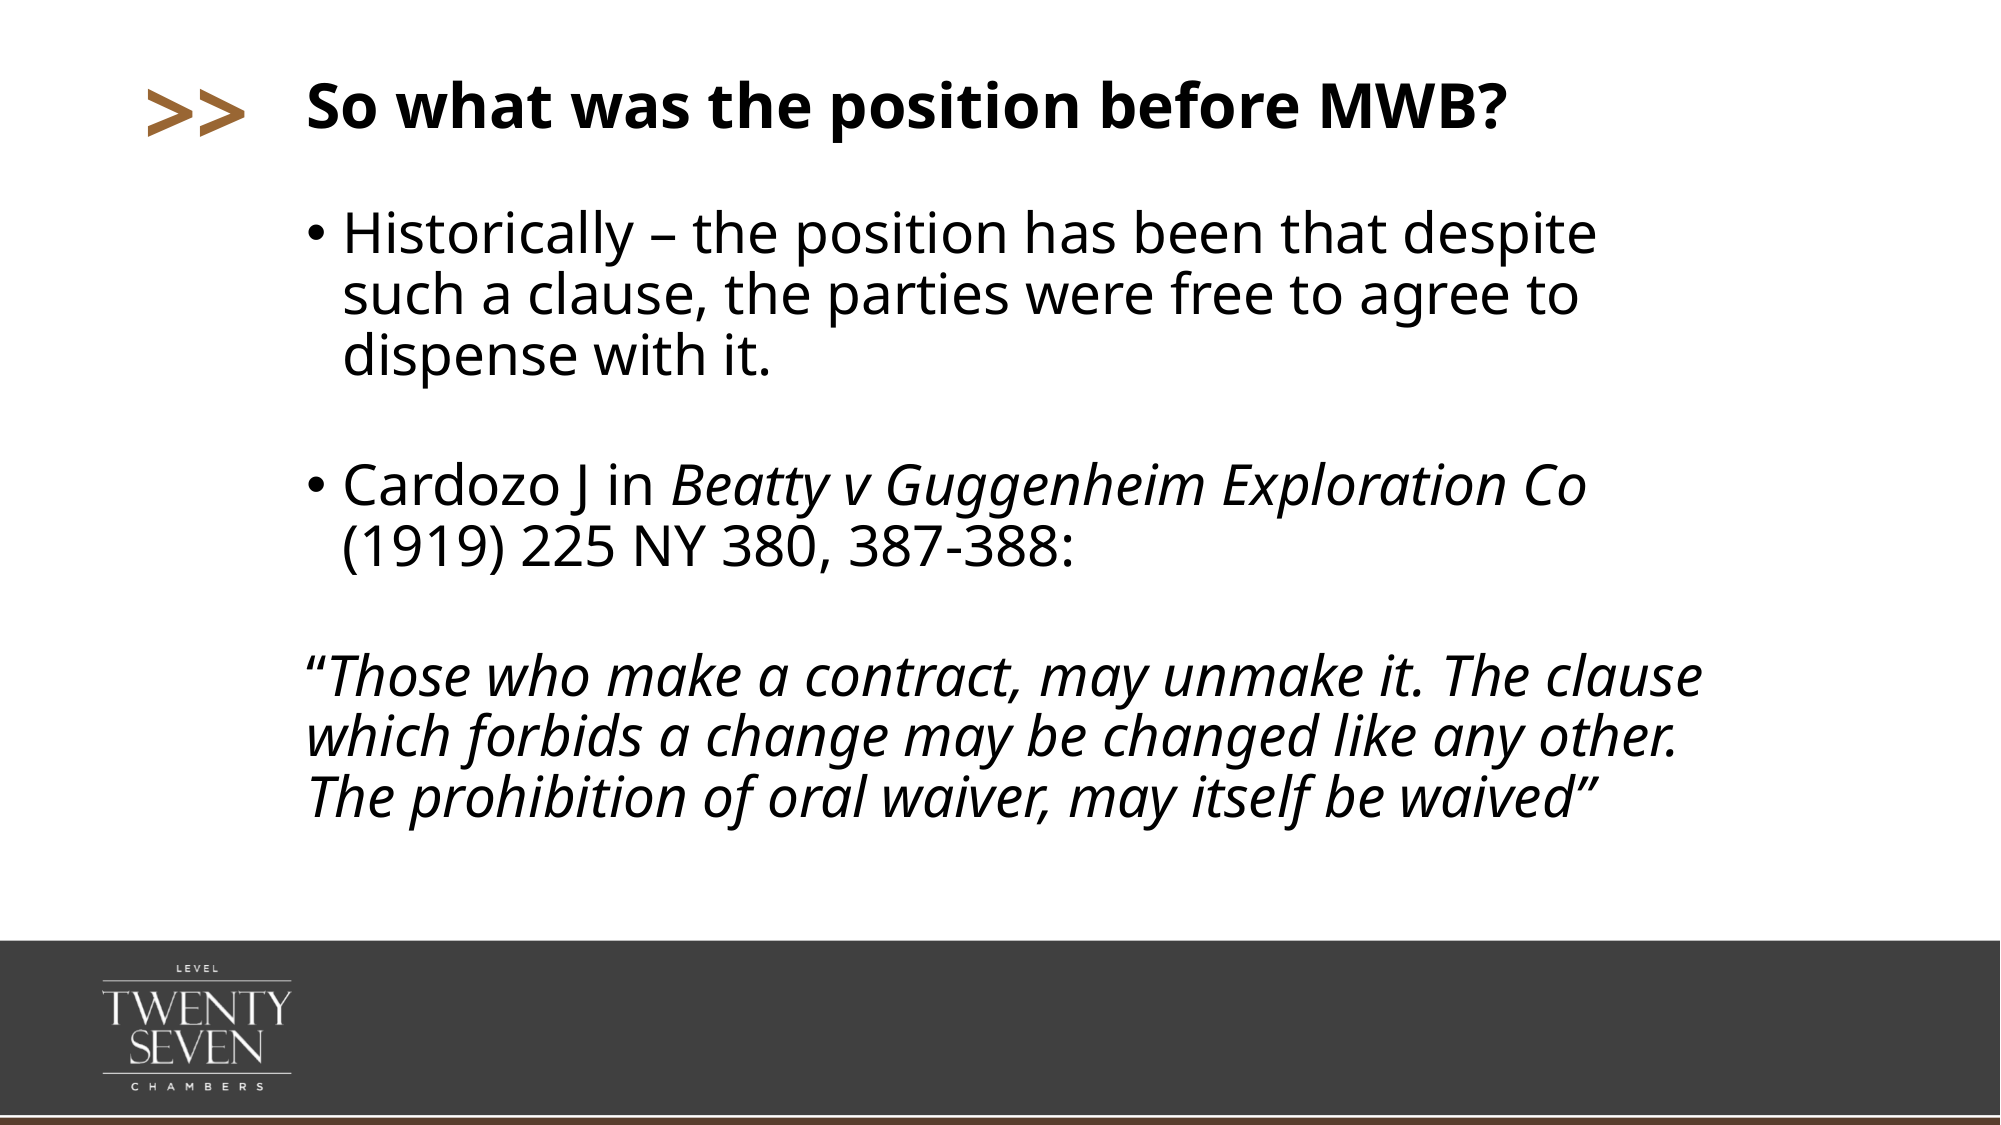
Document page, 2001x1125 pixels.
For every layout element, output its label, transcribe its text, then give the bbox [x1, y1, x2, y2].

title So what was the position before MWB? [291, 45, 1721, 173]
picture [102, 965, 292, 1091]
list Historically – the position has been that despite such a clause, the parties were free to agree to dispense with it. Cardozo J in Beatty v Guggenheim Exploration Co (1919) 225 NY 380, 387-388: “Those who make a contract, may unmake it. The clause which forbids a change may be changed like any other. The prohibition of oral waiver, may itself be waived” [291, 197, 1721, 906]
